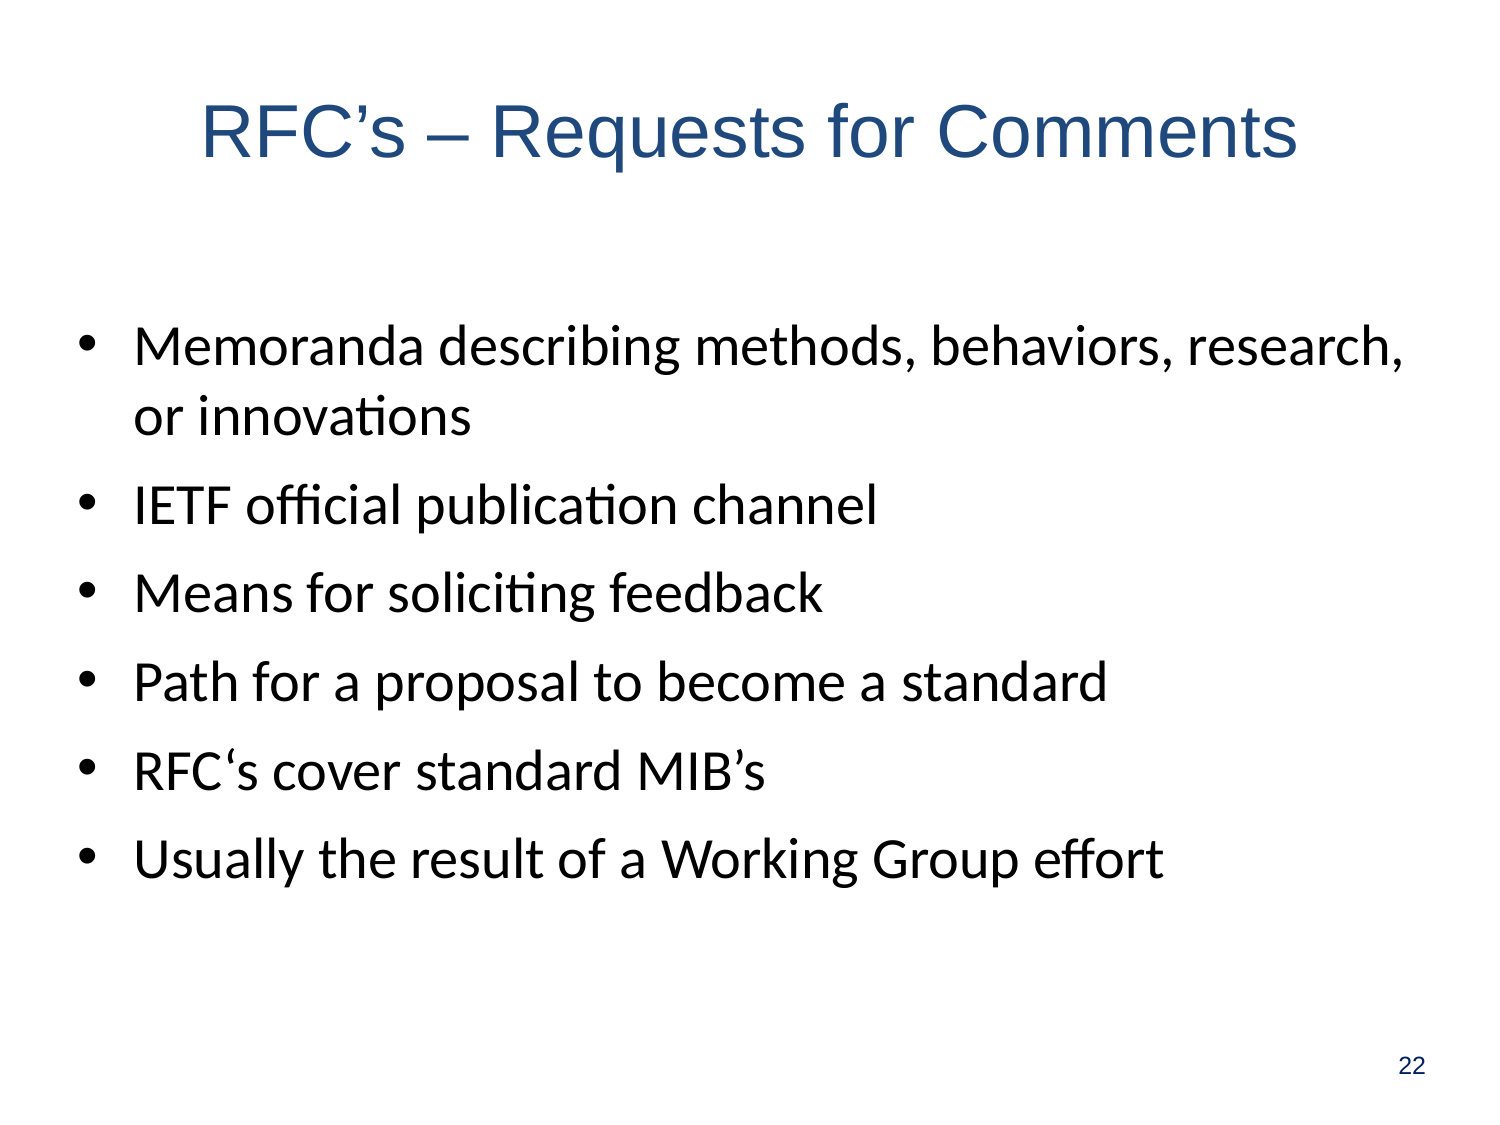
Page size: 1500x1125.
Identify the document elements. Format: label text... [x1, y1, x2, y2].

list Memoranda describing methods, behaviors, research, or innovations IETF official publication channel Means for soliciting feedback Path for a proposal to become a standard RFC‘s cover standard MIB’s Usually the result of a Working Group effort [62, 299, 1463, 1000]
text_box RFC’s – Requests for Comments [0, 74, 1500, 180]
